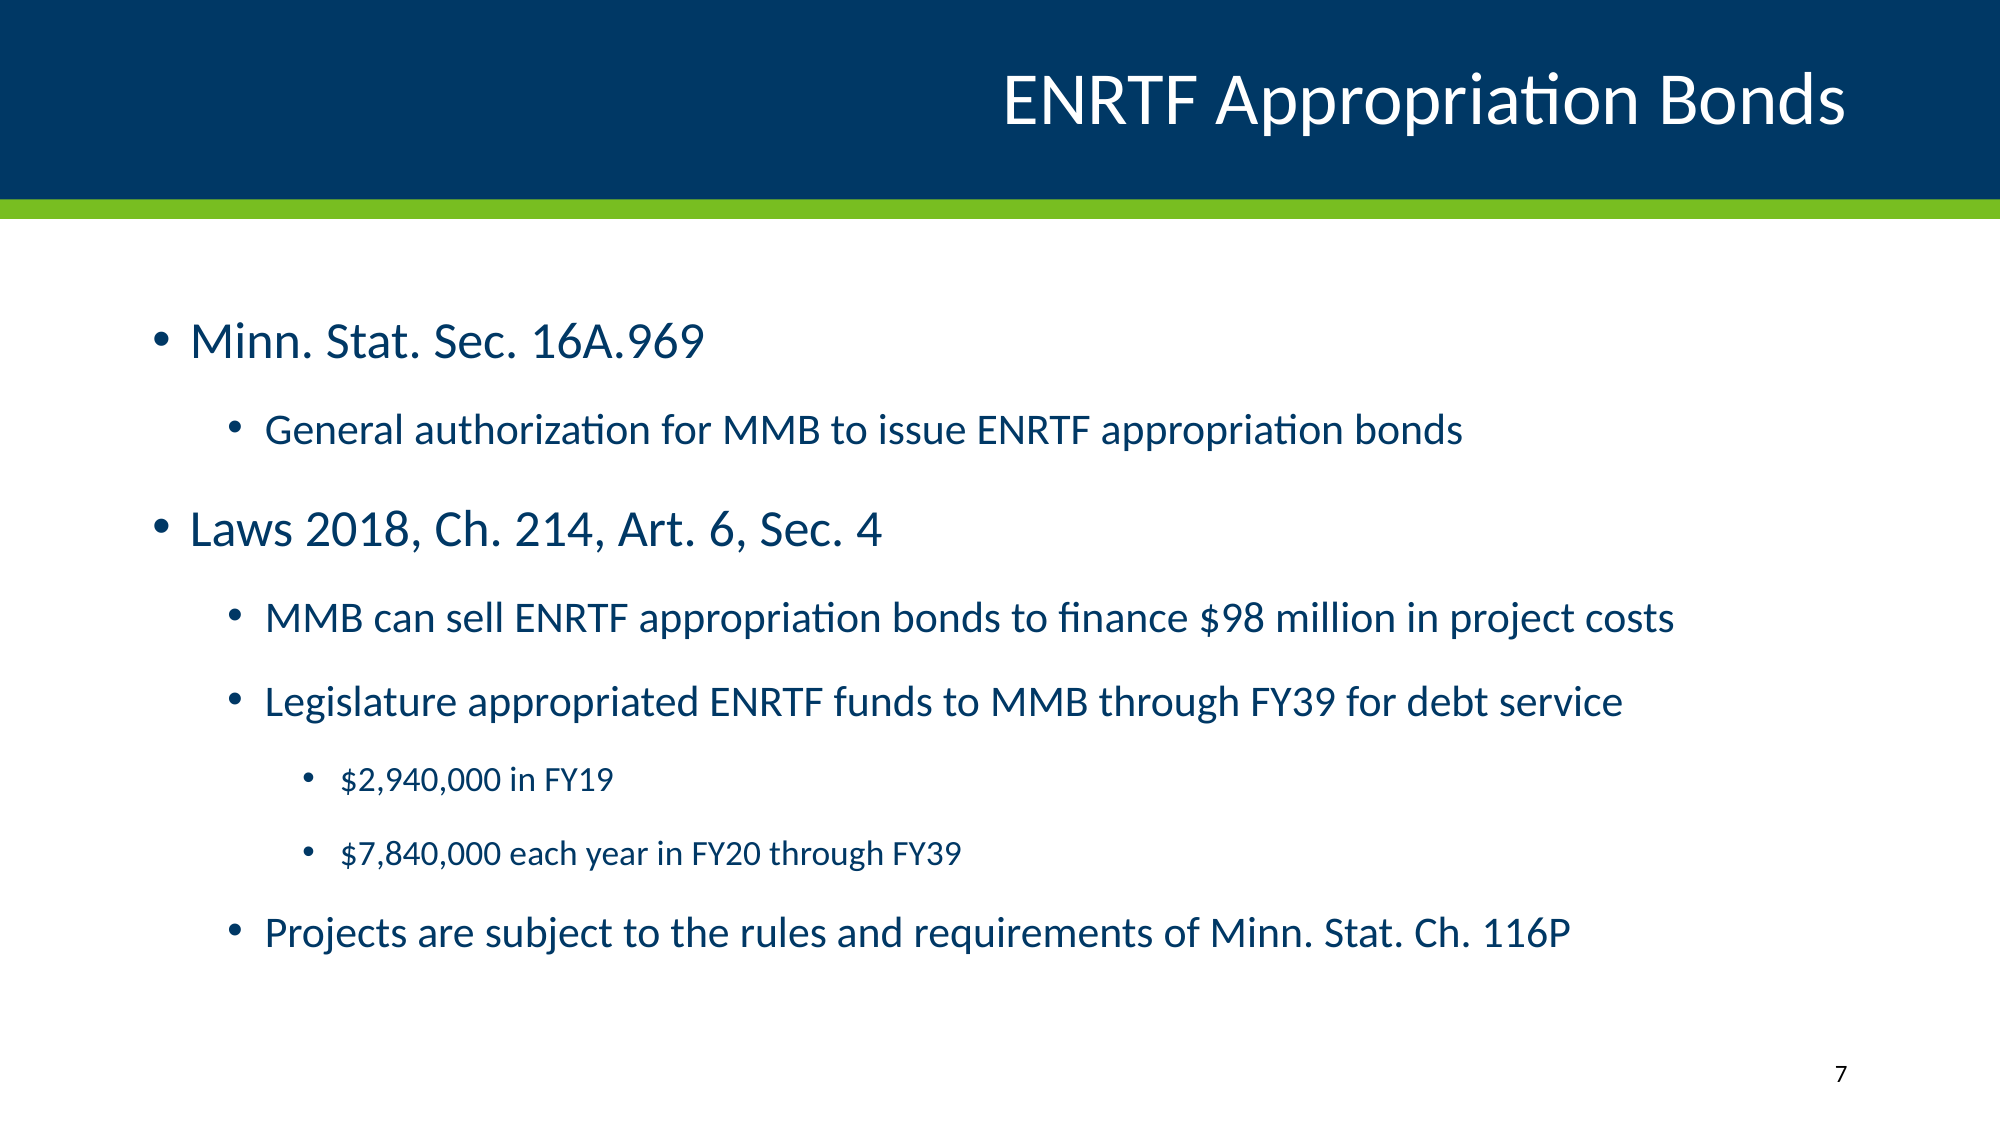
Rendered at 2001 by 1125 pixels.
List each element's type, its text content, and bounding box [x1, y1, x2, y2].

title ENRTF Appropriation Bonds [137, 24, 1863, 175]
list Minn. Stat. Sec. 16A.969 General authorization for MMB to issue ENRTF appropriation bonds Laws 2018, Ch. 214, Art. 6, Sec. 4 MMB can sell ENRTF appropriation bonds to finance $98 million in project costs Legislature appropriated ENRTF funds to MMB through FY39 for debt service $2,940,000 in FY19 $7,840,000 each year in FY20 through FY39 Projects are subject to the rules and requirements of Minn. Stat. Ch. 116P [137, 299, 1863, 1014]
slide_number 7 [1622, 1042, 1863, 1103]
